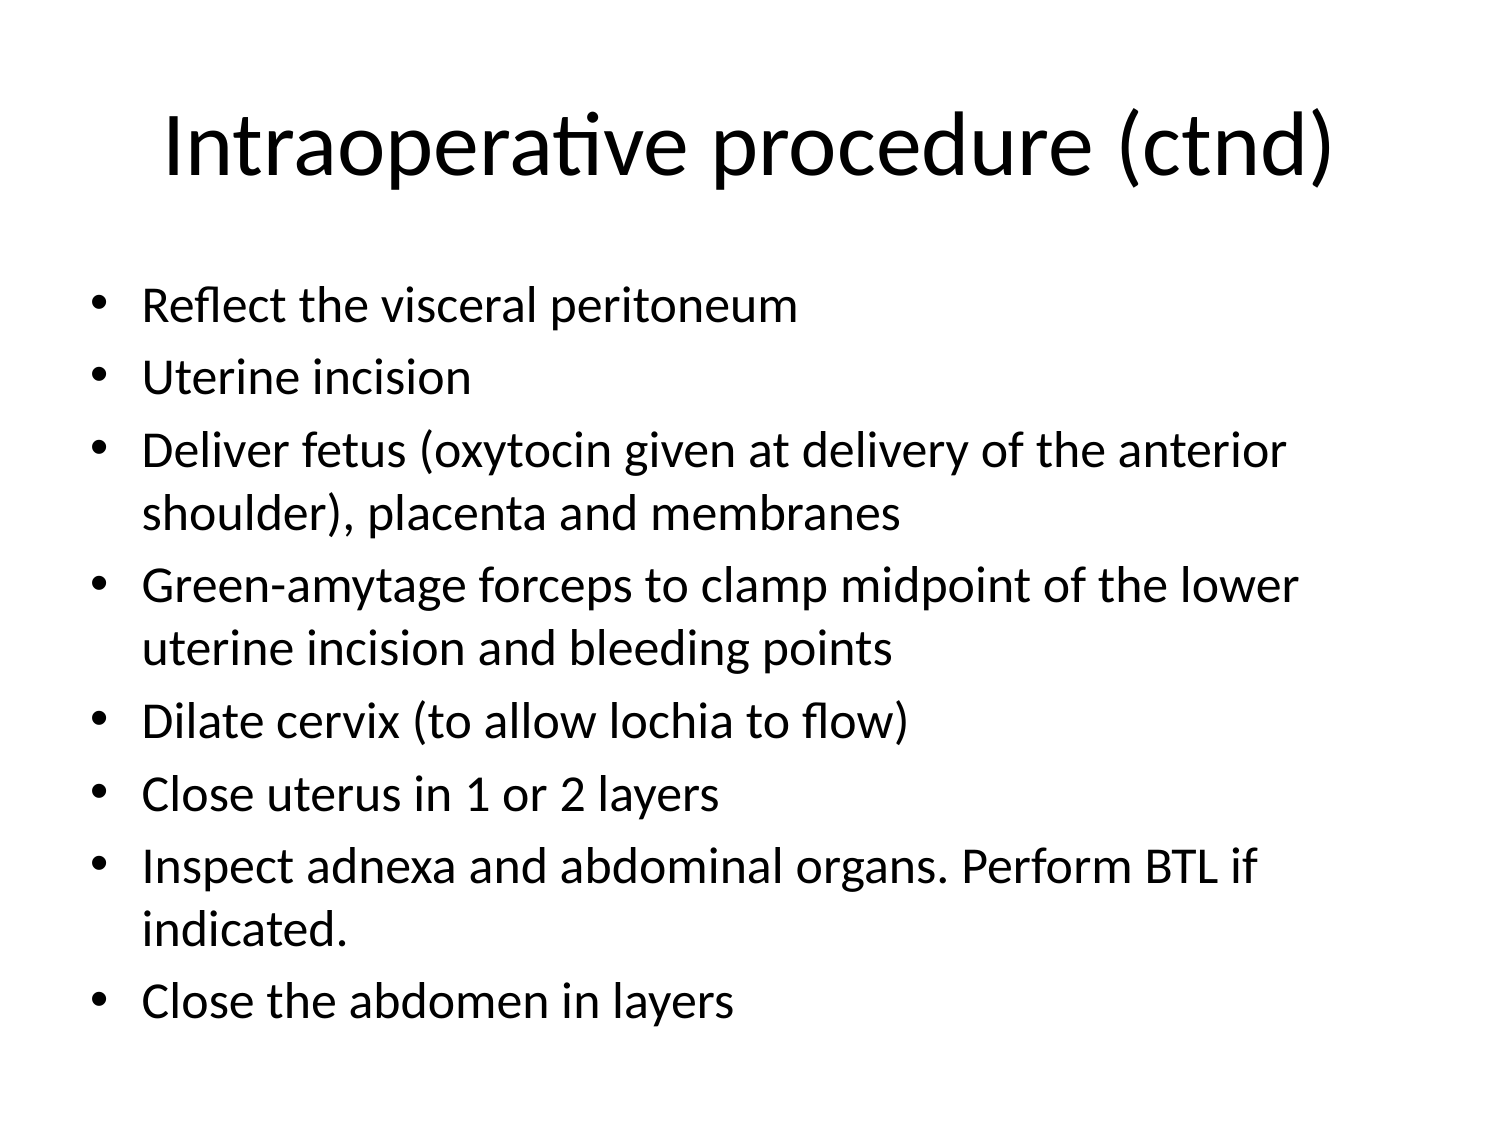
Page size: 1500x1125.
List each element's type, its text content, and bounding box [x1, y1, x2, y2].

list Reflect the visceral peritoneum Uterine incision Deliver fetus (oxytocin given at delivery of the anterior shoulder), placenta and membranes Green-amytage forceps to clamp midpoint of the lower uterine incision and bleeding points Dilate cervix (to allow lochia to flow) Close uterus in 1 or 2 layers Inspect adnexa and abdominal organs. Perform BTL if indicated. Close the abdomen in layers [75, 262, 1425, 1038]
title Intraoperative procedure (ctnd) [75, 45, 1425, 233]
